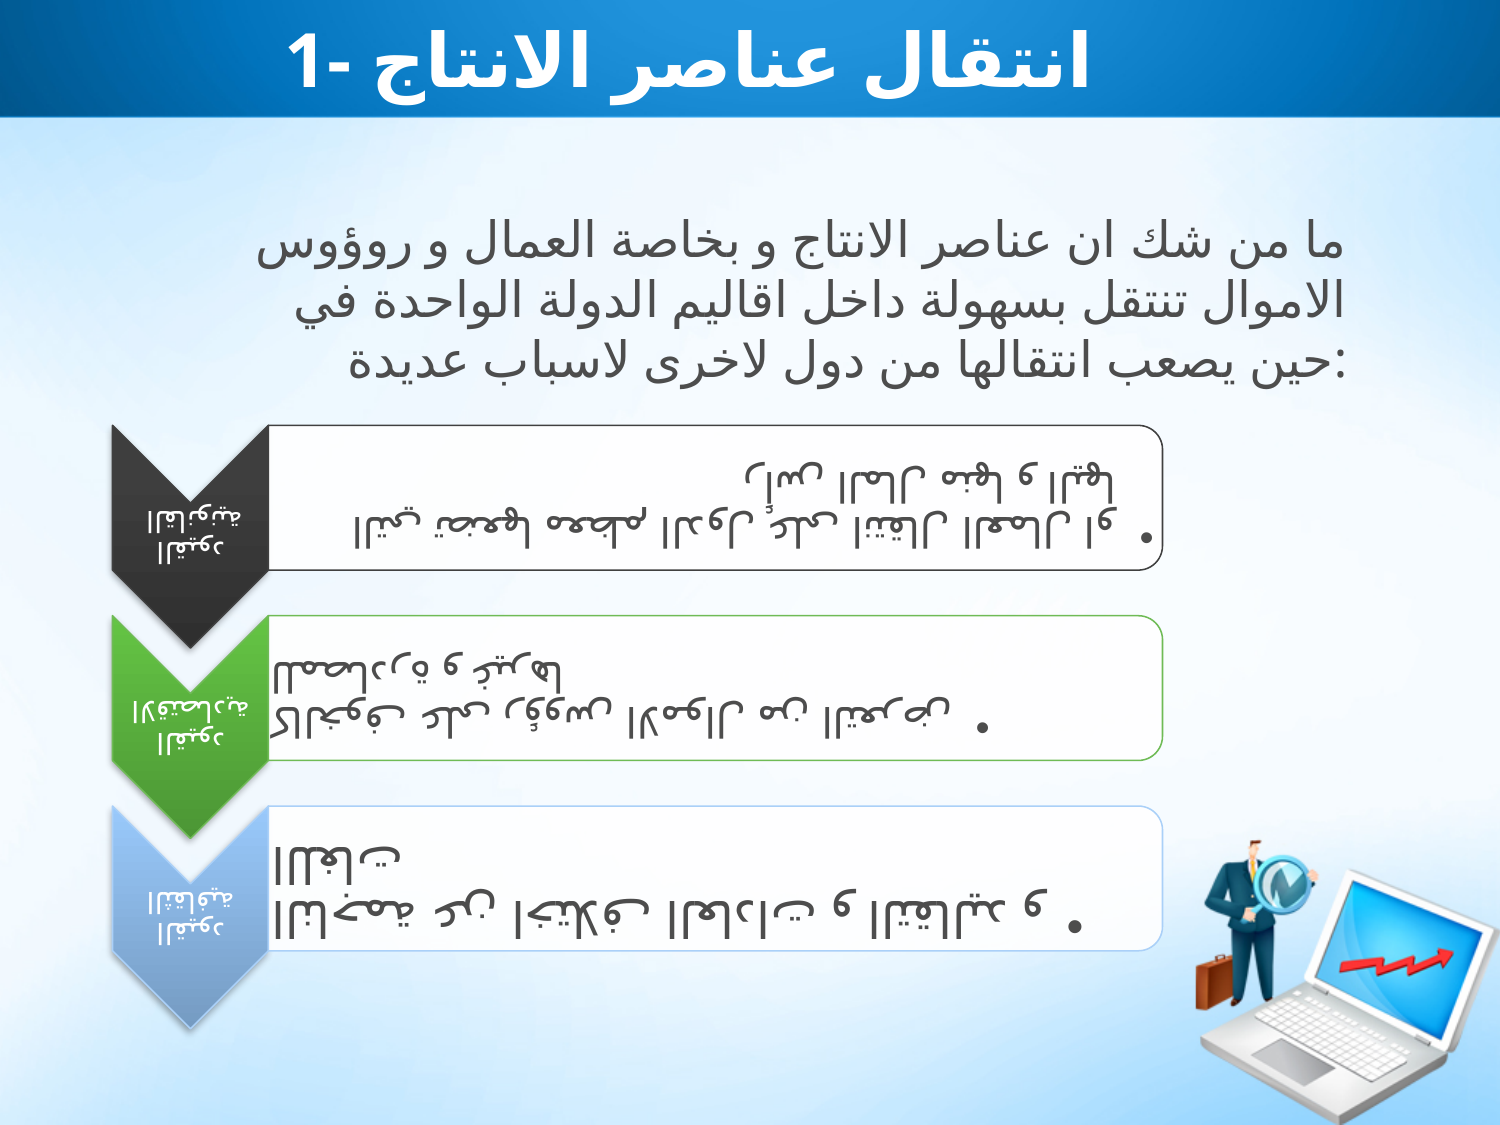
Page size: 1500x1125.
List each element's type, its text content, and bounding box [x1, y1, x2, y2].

title 1- انتقال عناصر الانتاج [7, 4, 1371, 110]
picture [0, 0, 1500, 1125]
list ما من شك ان عناصر الانتاج و بخاصة العمال و روؤوس الاموال تنتقل بسهولة داخل اقاليم الدولة الواحدة في حين يصعب انتقالها من دول لاخرى لاسباب عديدة: [162, 199, 1363, 901]
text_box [112, 424, 1163, 1030]
